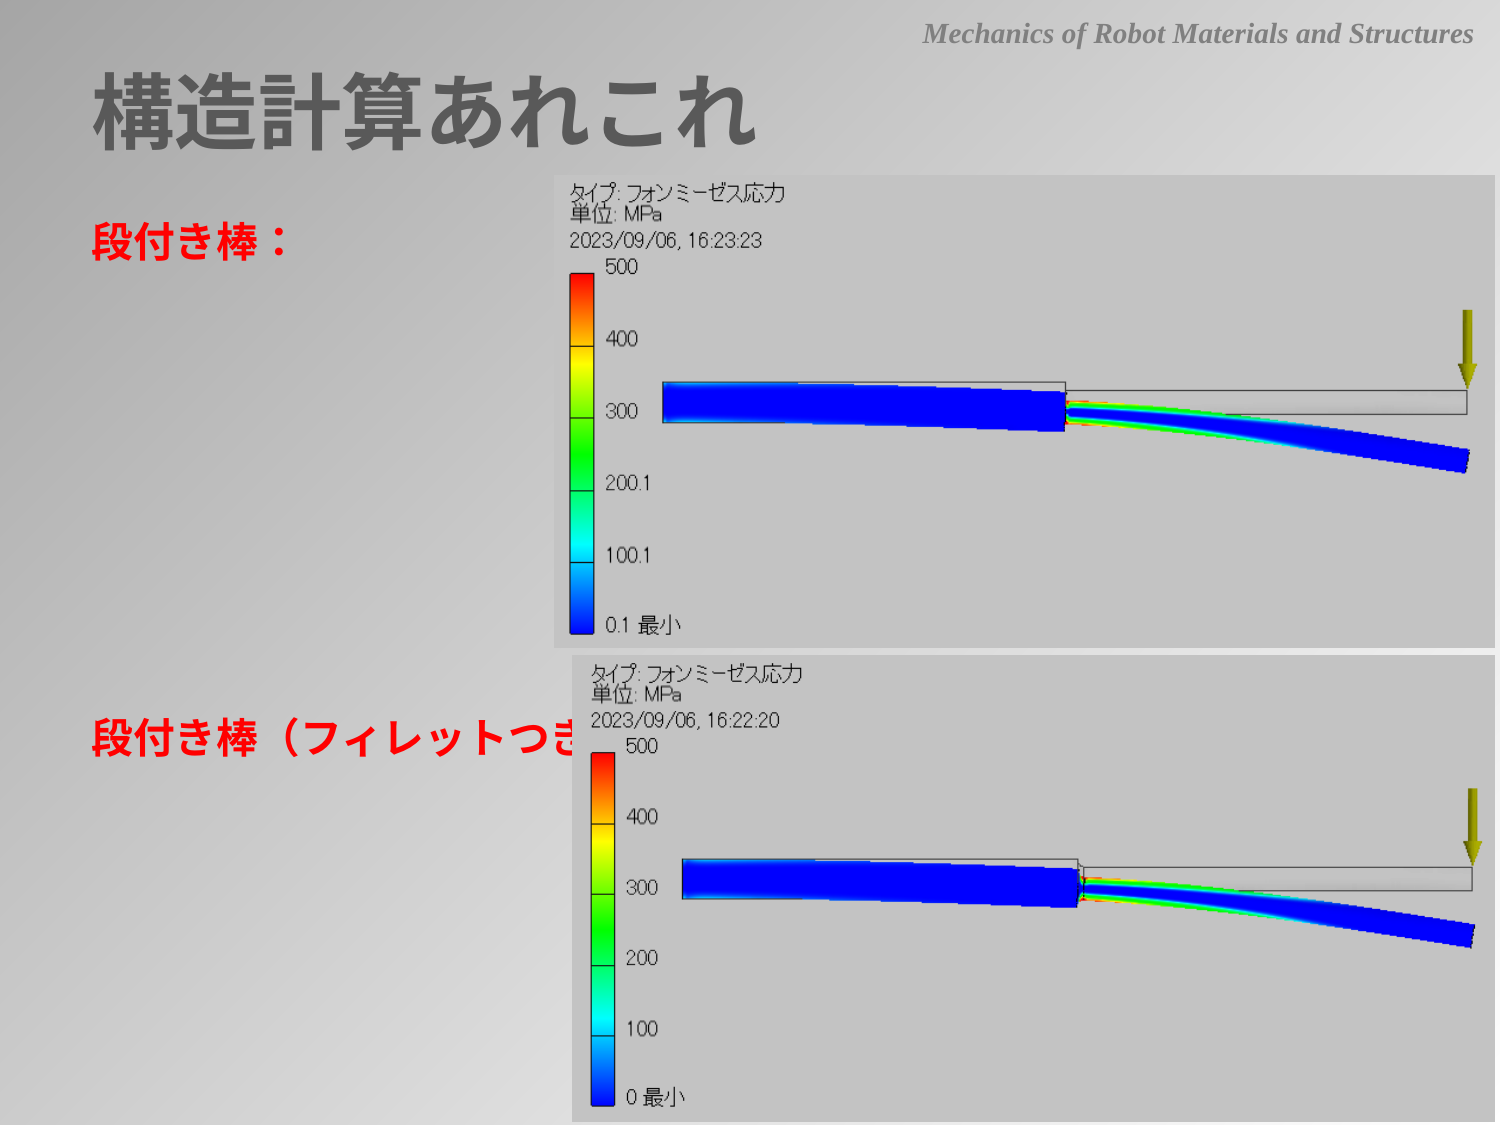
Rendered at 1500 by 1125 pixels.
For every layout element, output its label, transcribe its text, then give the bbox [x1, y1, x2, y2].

picture [572, 655, 1495, 1122]
picture [554, 175, 1495, 648]
text_box Mechanics of Robot Materials and Structures [903, 7, 1495, 57]
text_box 段付き棒： [76, 208, 554, 273]
title 構造計算あれこれ [76, 62, 1299, 171]
text_box 段付き棒（フィレットつき）： [76, 704, 572, 769]
